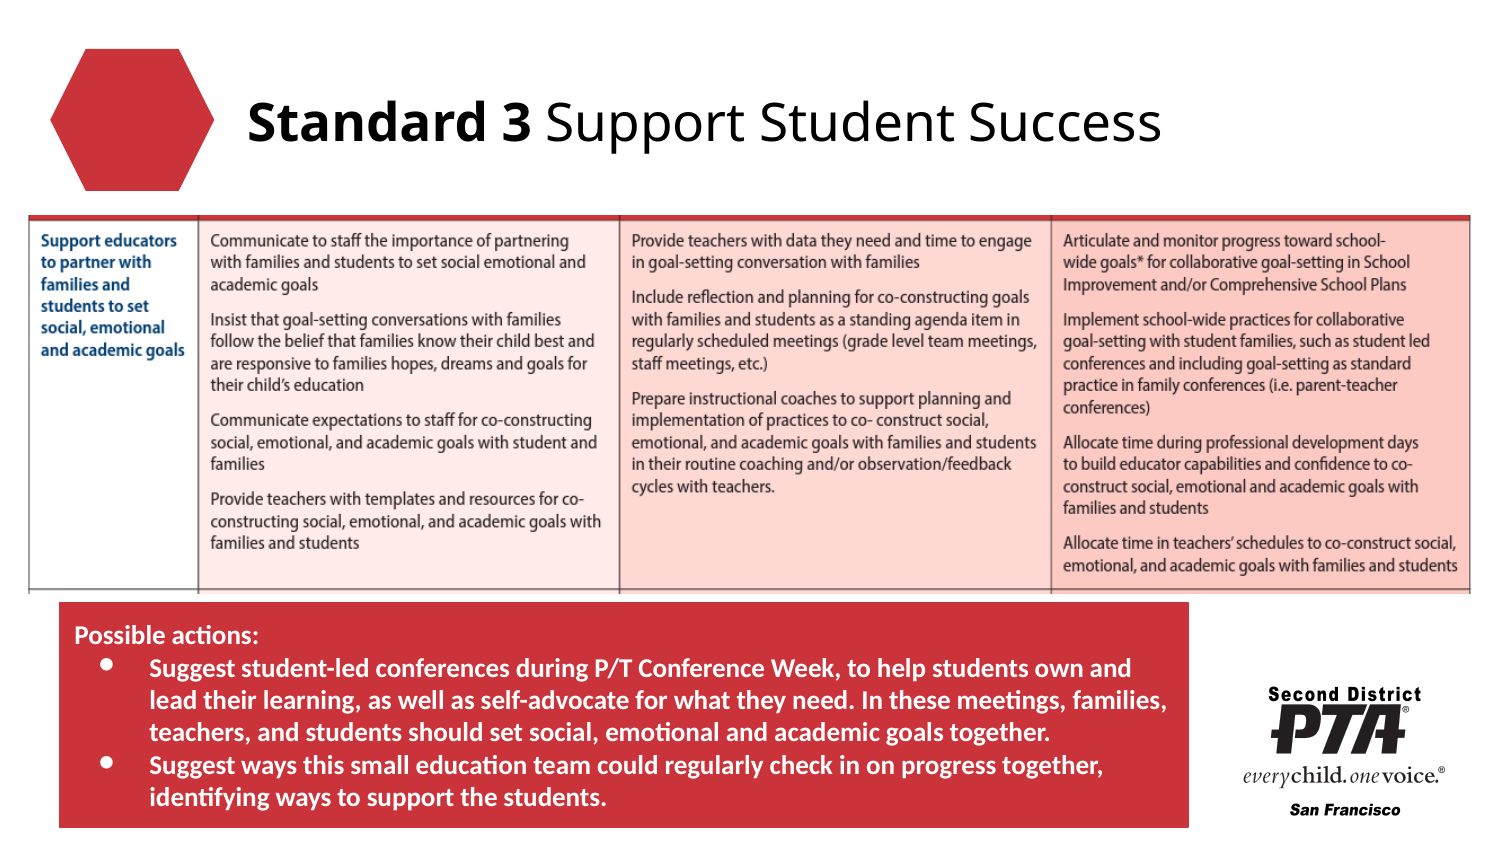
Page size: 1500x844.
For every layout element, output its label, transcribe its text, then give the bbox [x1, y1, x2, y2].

title Standard 3 Support Student Success [232, 72, 1449, 167]
picture [24, 214, 1476, 595]
text_box [51, 49, 214, 191]
text_box Possible actions: Suggest student-led conferences during P/T Conference Week, to help students own and lead their learning, as well as self-advocate for what they need. In these meetings, families, teachers, and students should set social, emotional and academic goals together. Suggest ways this small education team could regularly check in on progress together, identifying ways to support the students. [59, 602, 1189, 828]
picture [1205, 675, 1480, 830]
